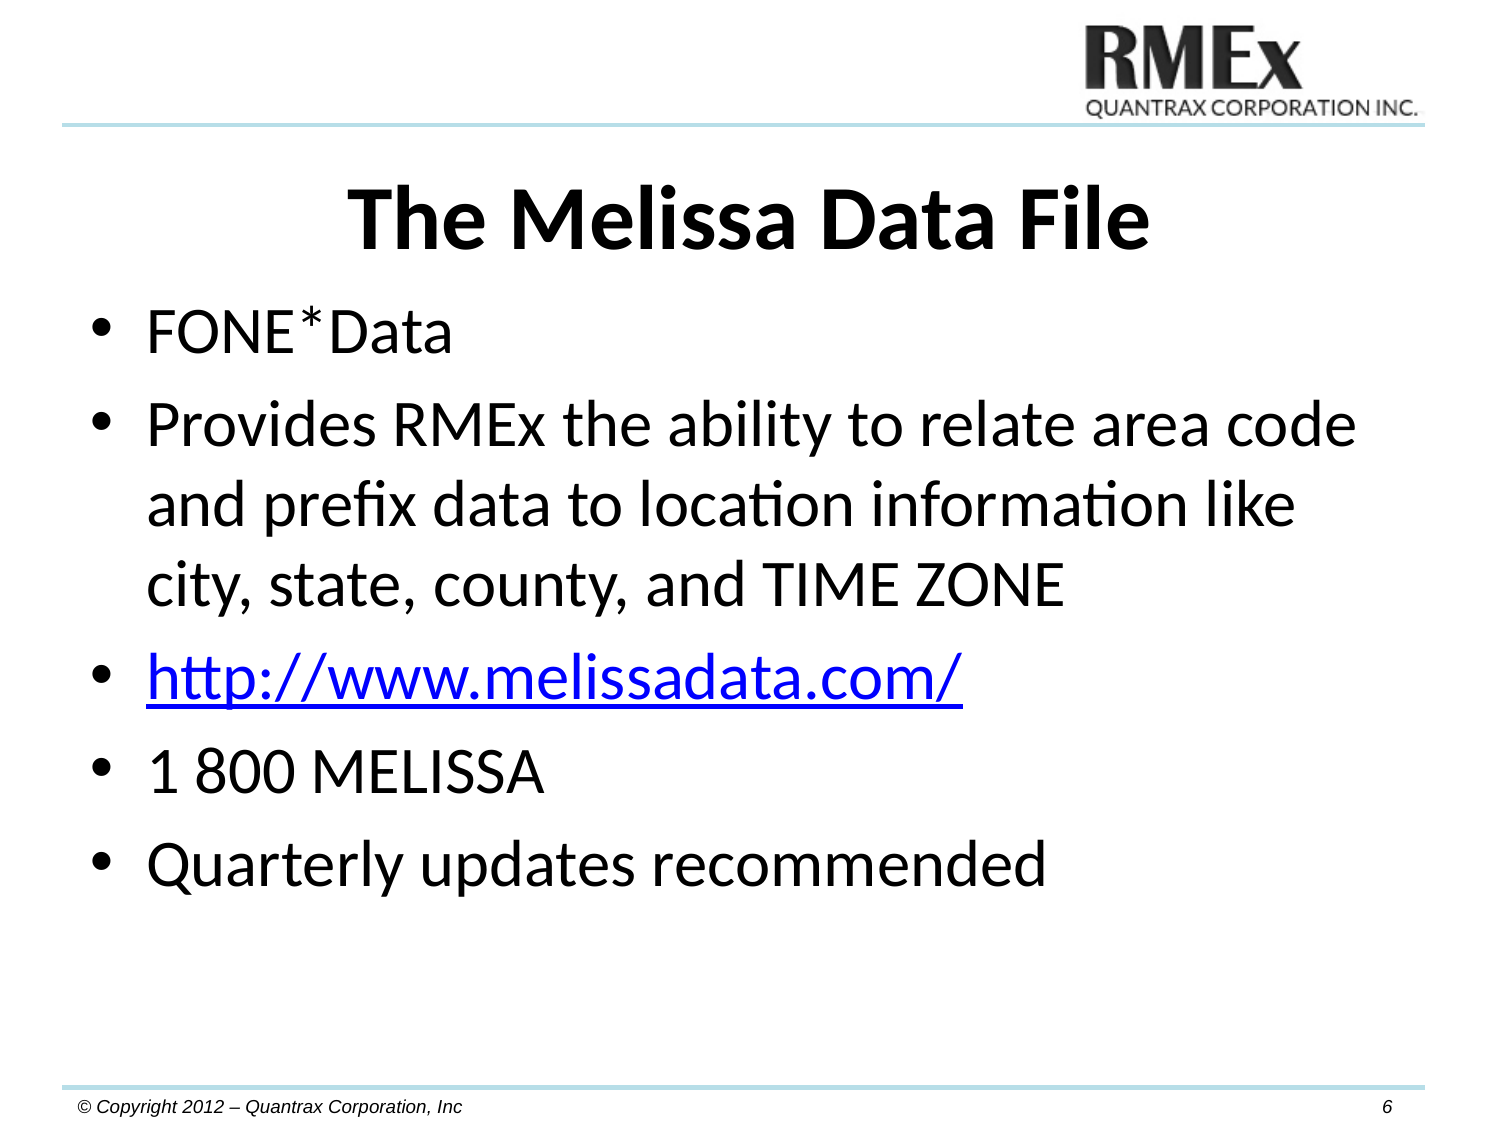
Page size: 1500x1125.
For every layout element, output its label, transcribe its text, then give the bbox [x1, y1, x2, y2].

list FONE*Data Provides RMEx the ability to relate area code and prefix data to location information like city, state, county, and TIME ZONE http://www.melissadata.com/ 1 800 MELISSA Quarterly updates recommended [75, 278, 1425, 1012]
picture [1078, 0, 1438, 146]
title The Melissa Data File [75, 149, 1425, 278]
